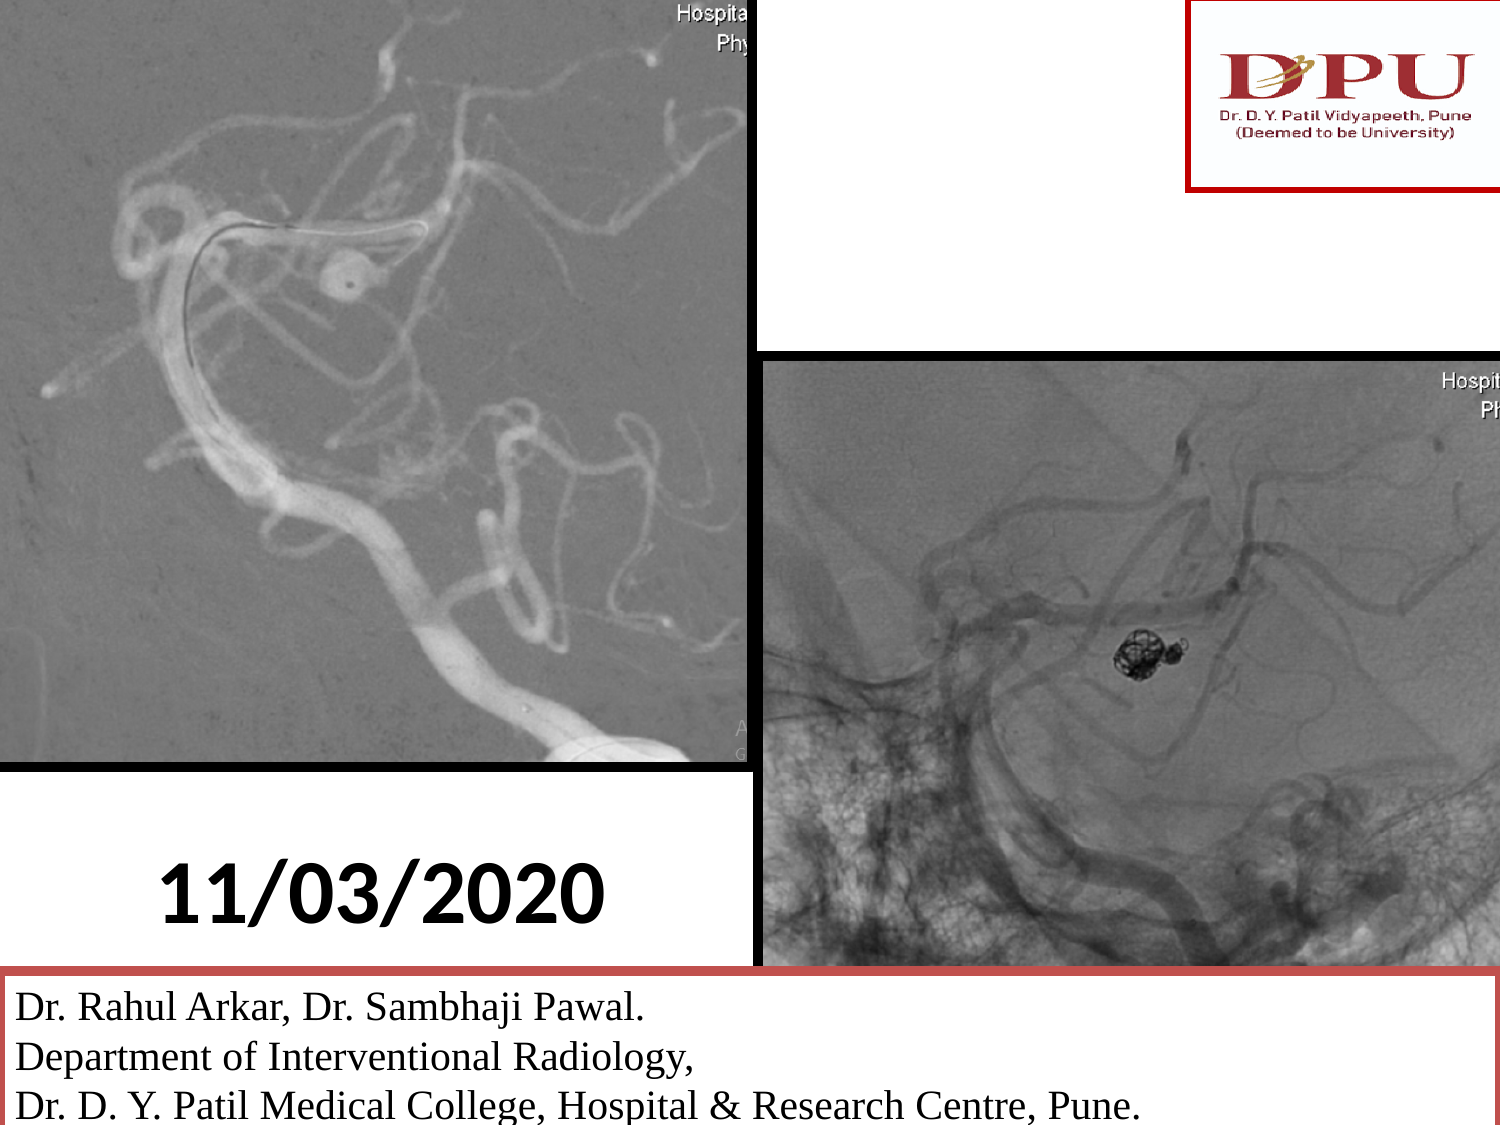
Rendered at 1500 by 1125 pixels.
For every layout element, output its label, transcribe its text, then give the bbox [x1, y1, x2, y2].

text_box 11/03/2020 [74, 824, 688, 969]
text_box Dr. Rahul Arkar, Dr. Sambhaji Pawal. Department of Interventional Radiology, Dr. D. Y. Patil Medical College, Hospital & Research Centre, Pune. [0, 969, 757, 1125]
picture [1190, 0, 1500, 187]
picture [0, 0, 748, 763]
picture [762, 360, 1500, 1125]
